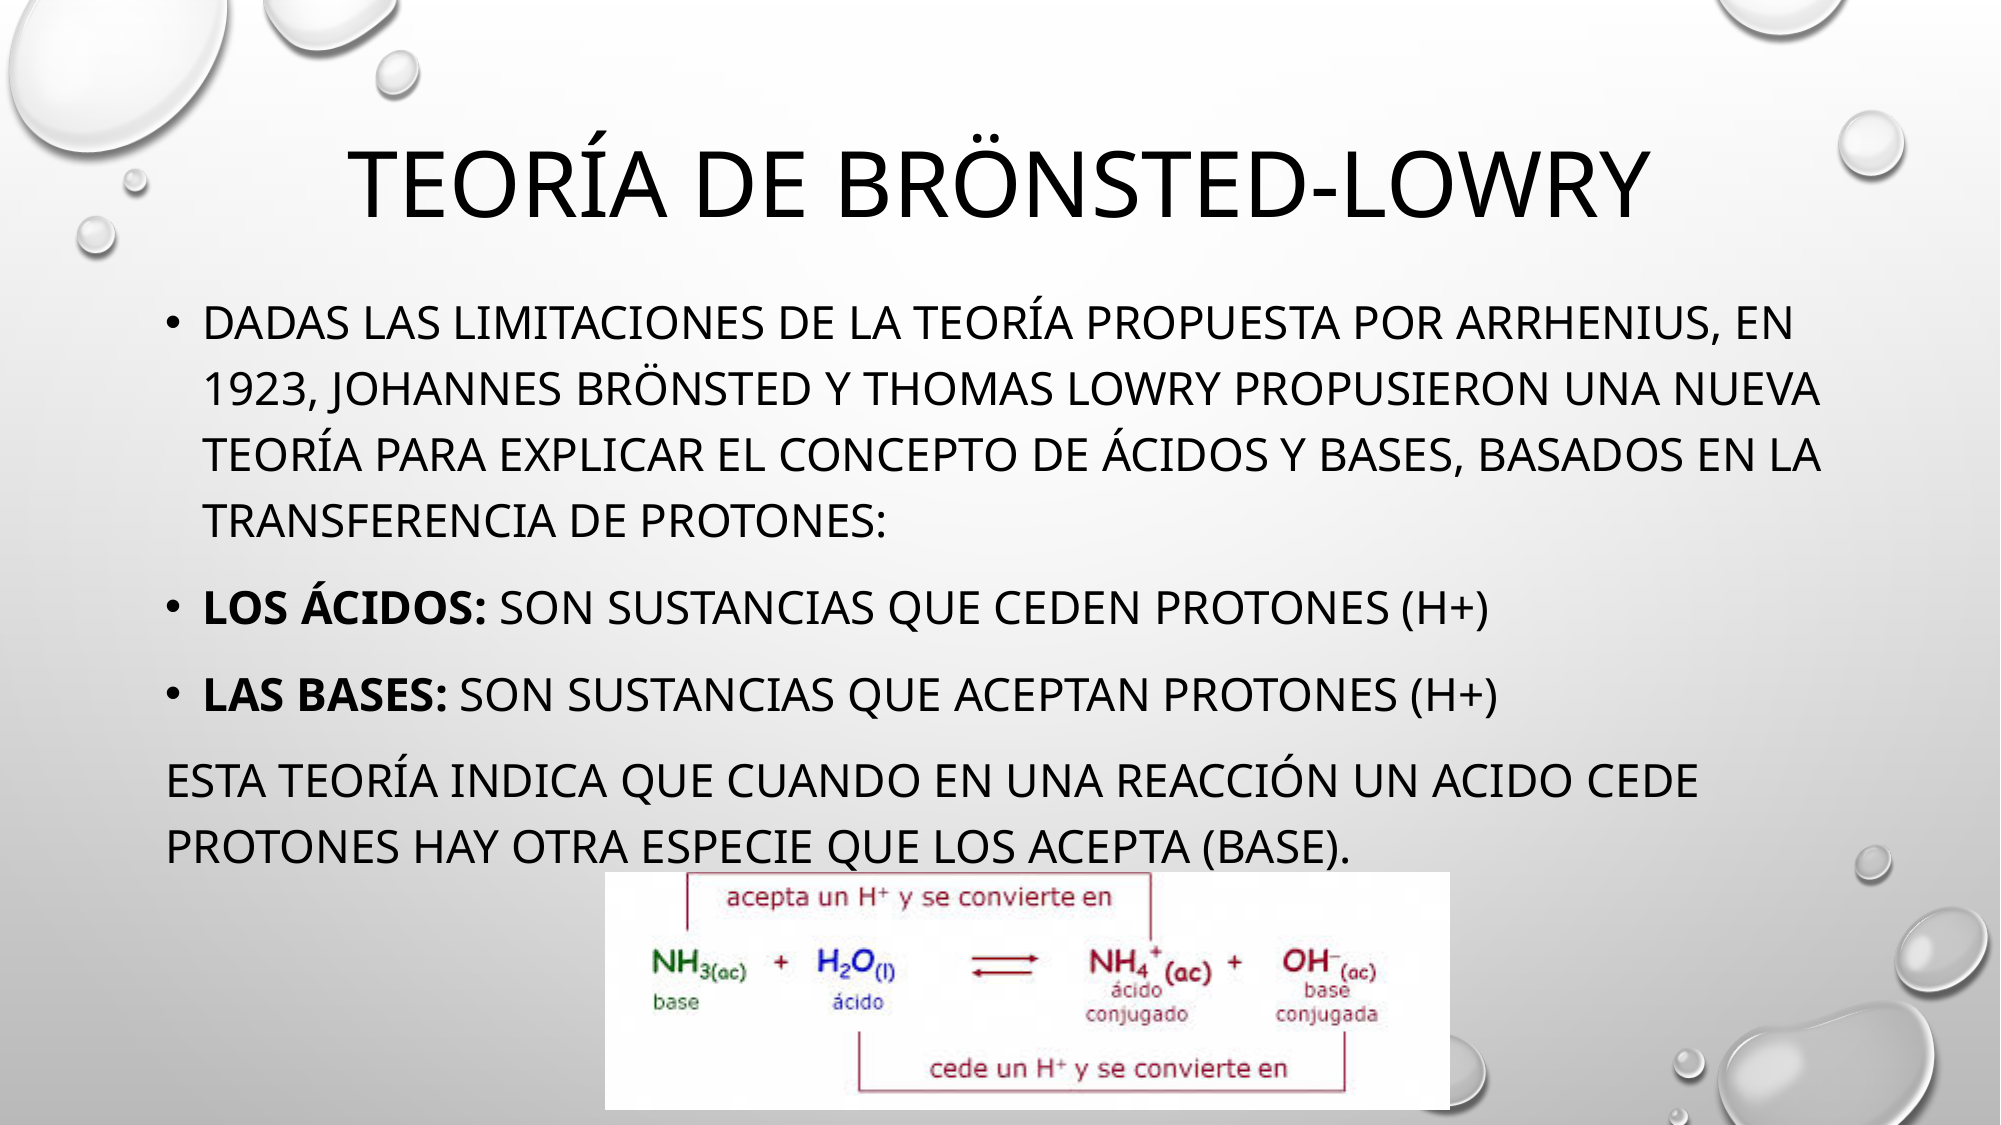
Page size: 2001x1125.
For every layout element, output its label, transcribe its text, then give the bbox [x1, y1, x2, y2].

picture [0, 0, 2000, 1125]
title Teoría de Brönsted-Lowry [149, 56, 1851, 319]
list Dadas las limitaciones de la teoría propuesta por Arrhenius, en 1923, Johannes Brönsted y Thomas lowry propusieron una nueva teoría para explicar el concepto de ácidos y bases, basados en la transferencia de protones: Los ácidos: son sustancias que ceden protones (h+) las bases: son sustancias que aceptan protones (h+) Esta teoría indica que cuando en una reacción un acido cede protones hay otra especie que los acepta (base). [150, 275, 1851, 837]
